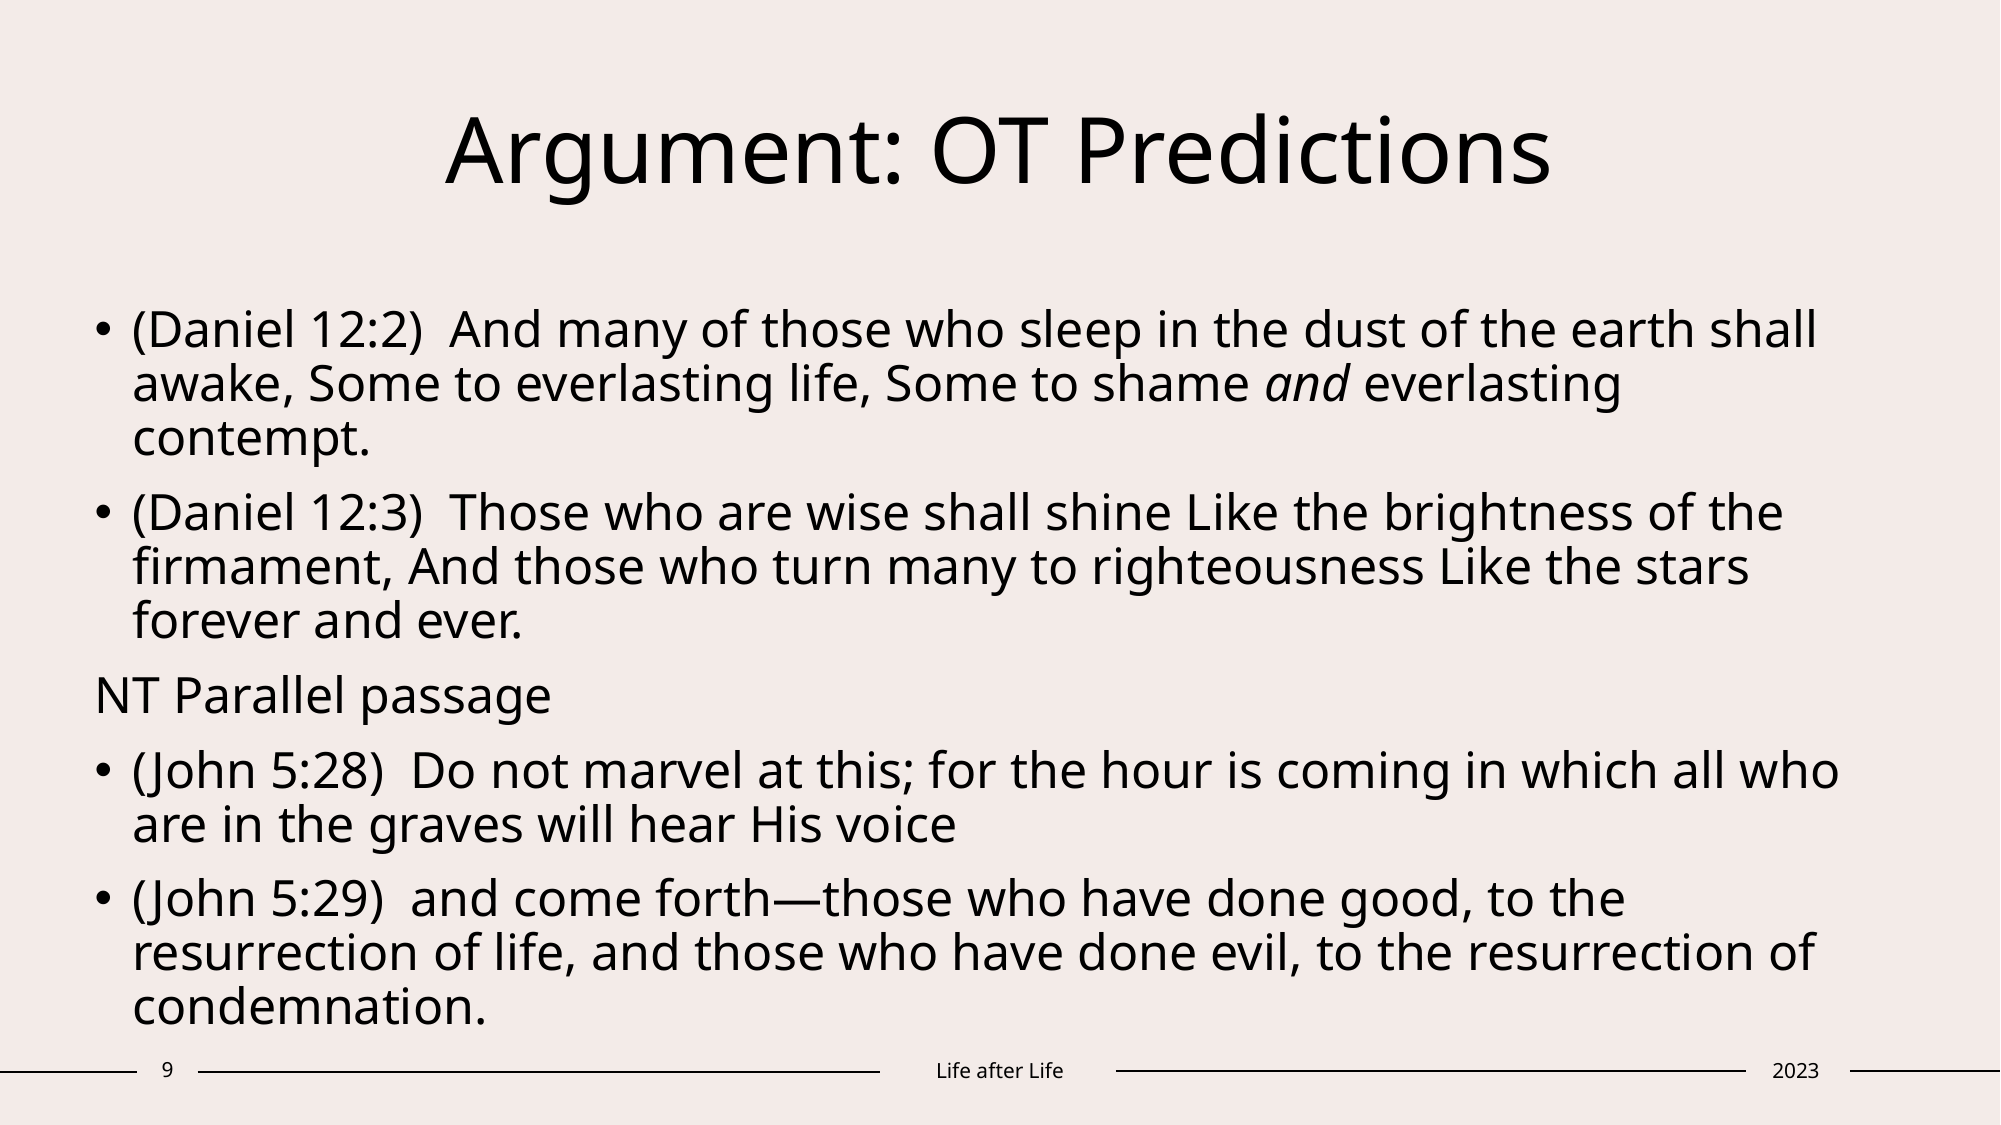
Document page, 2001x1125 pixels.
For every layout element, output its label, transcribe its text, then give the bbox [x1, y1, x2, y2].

slide_number 9 [137, 1050, 198, 1091]
footer Life after Life [879, 1050, 1120, 1091]
slide_number 2023 [1743, 1050, 1849, 1091]
title Argument: OT Predictions [187, 83, 1813, 251]
list (Daniel 12:2) And many of those who sleep in the dust of the earth shall awake, Some to everlasting life, Some to shame and everlasting contempt. (Daniel 12:3) Those who are wise shall shine Like the brightness of the firmament, And those who turn many to righteousness Like the stars forever and ever. NT Parallel passage (John 5:28) Do not marvel at this; for the hour is coming in which all who are in the graves will hear His voice (John 5:29) and come forth—those who have done good, to the resurrection of life, and those who have done evil, to the resurrection of condemnation. [79, 296, 1884, 980]
